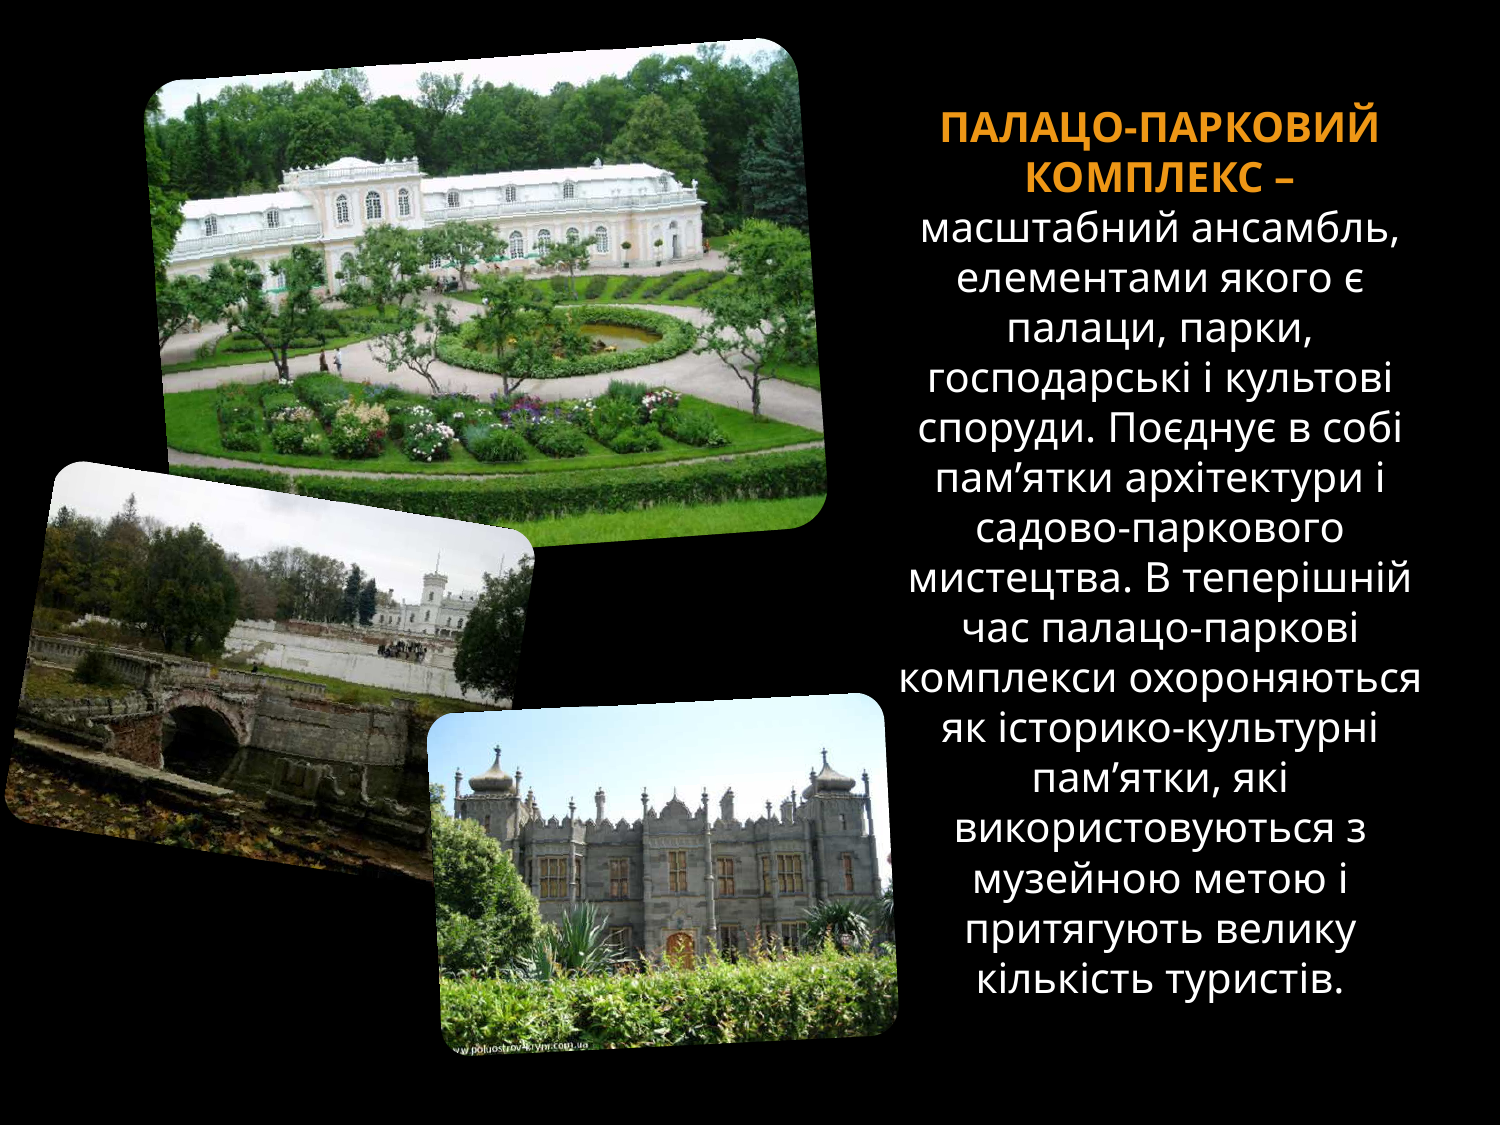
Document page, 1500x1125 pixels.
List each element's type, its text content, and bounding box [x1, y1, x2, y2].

picture [4, 38, 899, 1056]
text_box ПАЛАЦО-ПАРКОВИЙ КОМПЛЕКС – масштабний ансамбль, елементами якого є палаци, парки, господарські і культові споруди. Поєднує в собі пам’ятки архітектури і садово-паркового мистецтва. В теперішній час палацо-паркові комплекси охороняються як історико-культурні пам’ятки, які використовуються з музейною метою і притягують велику кількість туристів. [855, 93, 1465, 1009]
